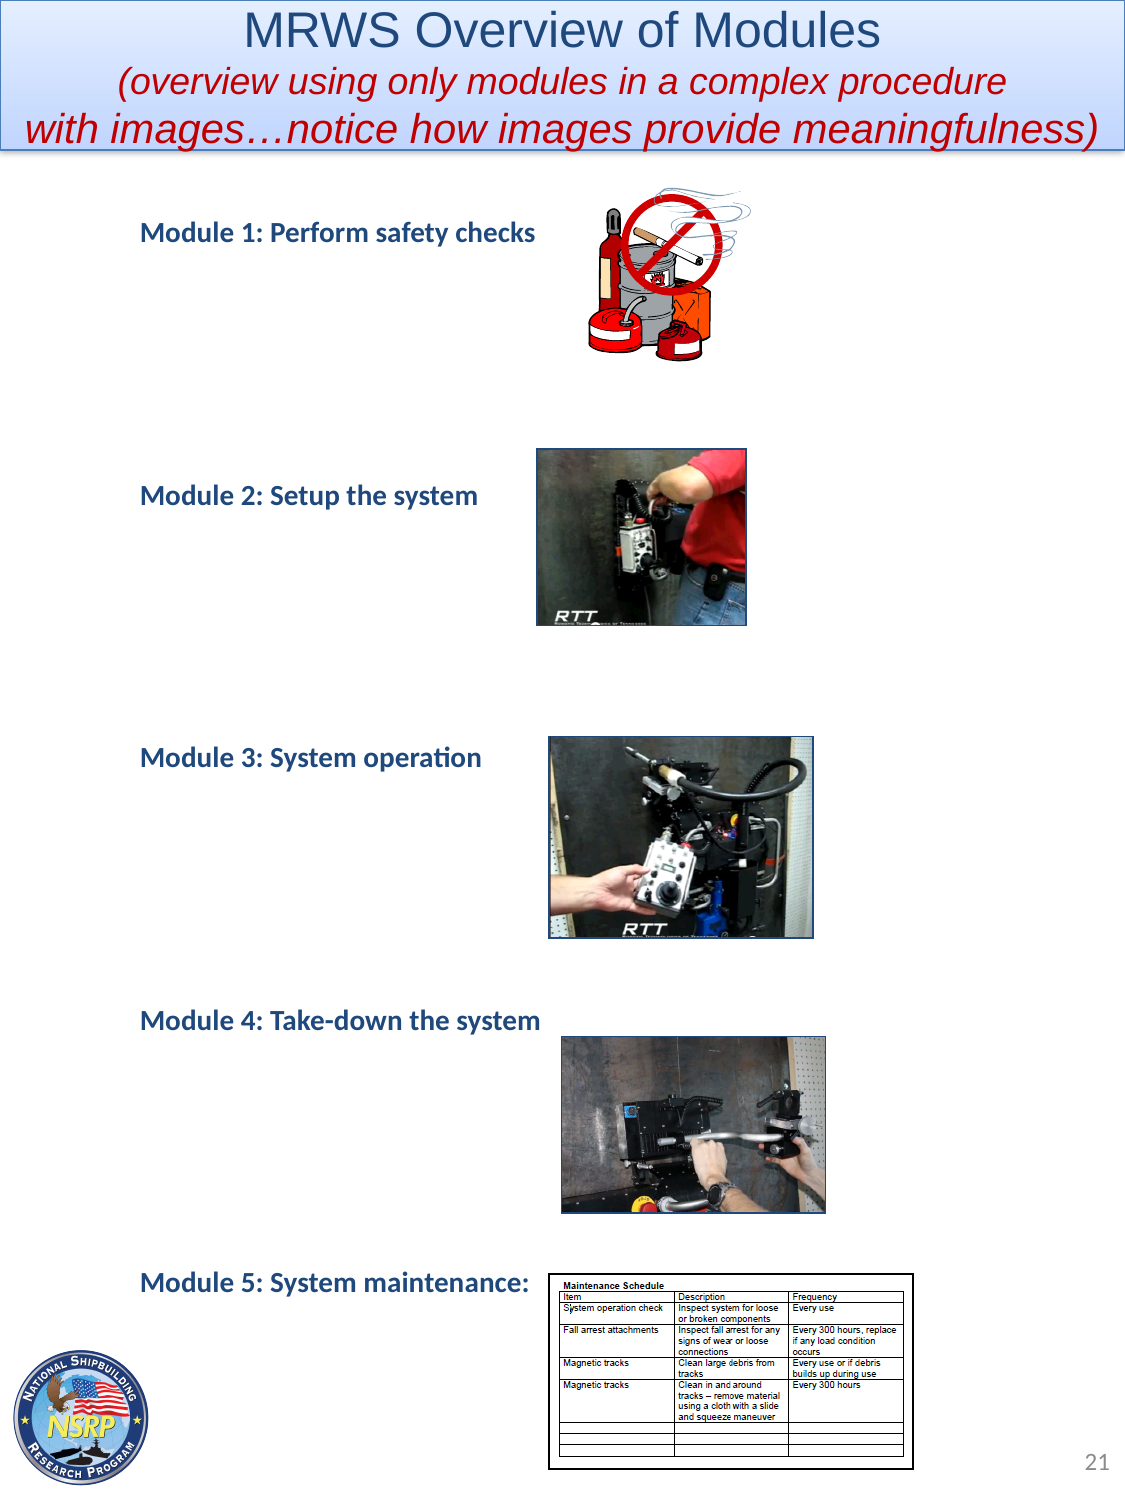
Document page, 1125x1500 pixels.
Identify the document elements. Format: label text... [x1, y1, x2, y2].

text_box Module 3: System operation [123, 710, 597, 802]
text_box MRWS Overview of Modules (overview using only modules in a complex procedure with images…notice how images provide meaningfulness) [0, 0, 1125, 160]
picture [549, 737, 813, 938]
picture [587, 187, 757, 363]
text_box Module 5: System maintenance: [123, 1235, 652, 1327]
slide_number 21 [862, 1420, 1125, 1500]
text_box Module 1: Perform safety checks [123, 185, 577, 277]
text_box Module 4: Take-down the system [123, 973, 627, 1064]
picture [562, 1037, 826, 1213]
picture [549, 1274, 913, 1469]
picture [537, 449, 746, 626]
picture [12, 1349, 150, 1488]
text_box Module 2: Setup the system [123, 448, 502, 539]
